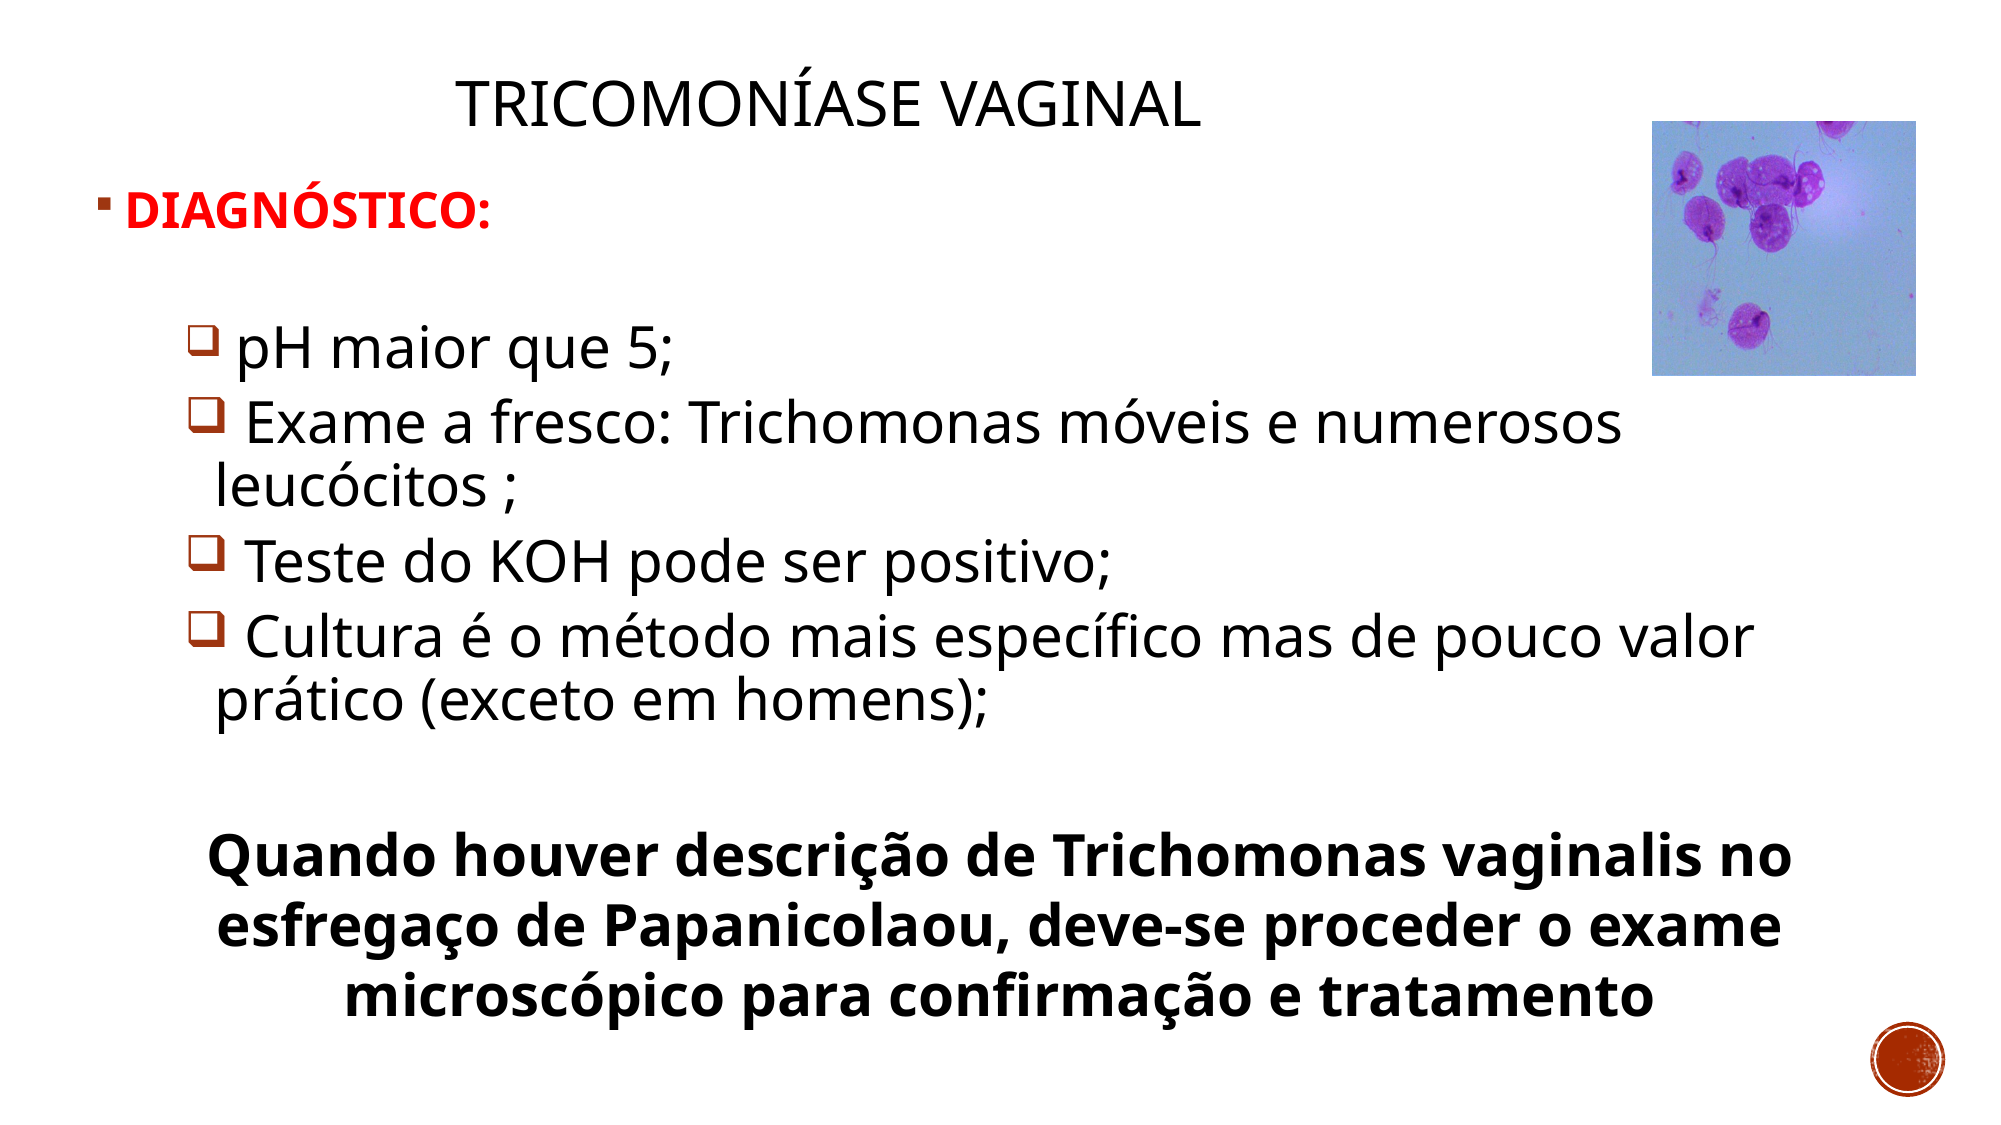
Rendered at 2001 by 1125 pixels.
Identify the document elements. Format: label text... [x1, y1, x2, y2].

title TRICOMONÍASE VAGINAL [440, 26, 2000, 148]
picture [1652, 121, 1916, 376]
text_box Quando houver descrição de Trichomonas vaginalis no esfregaço de Papanicolaou, deve-se proceder o exame microscópico para confirmação e tratamento [52, 810, 1948, 1036]
list DIAGNÓSTICO: pH maior que 5; Exame a fresco: Trichomonas móveis e numerosos leucócitos ; Teste do KOH pode ser positivo; Cultura é o método mais específico mas de pouco valor prático (exceto em homens); [79, 178, 1916, 790]
